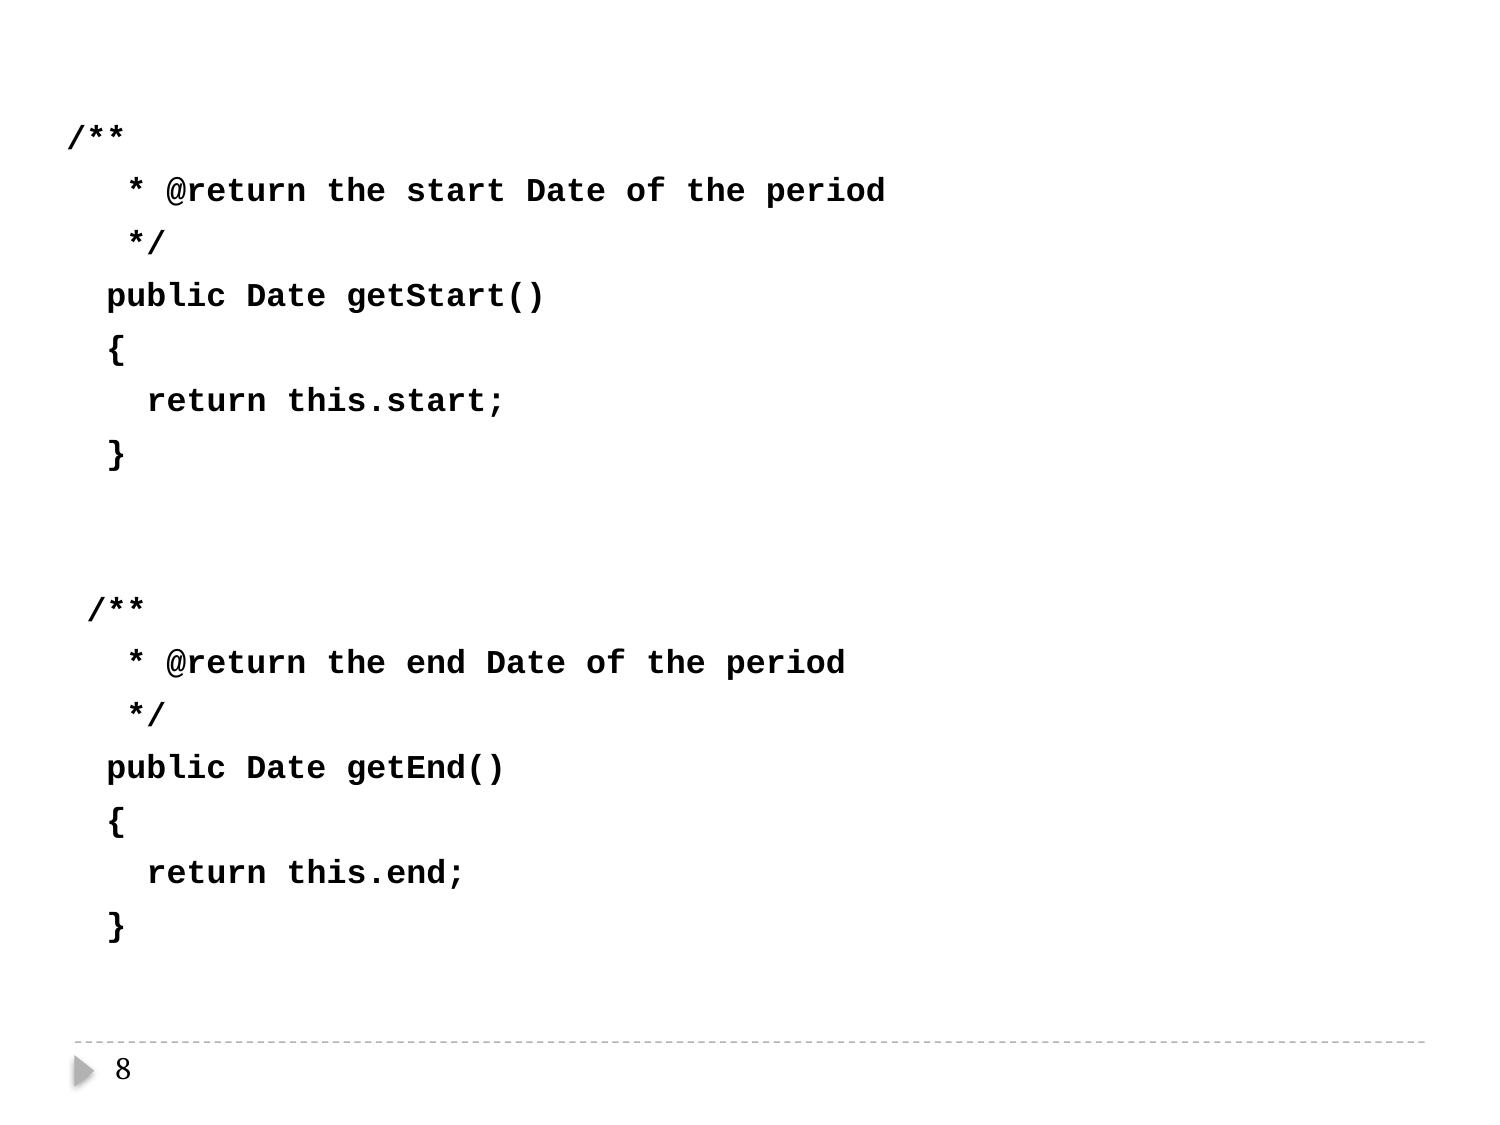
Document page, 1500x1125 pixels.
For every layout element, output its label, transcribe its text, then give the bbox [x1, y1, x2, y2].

list /** * @return the start Date of the period */ public Date getStart() { return this.start; } /** * @return the end Date of the period */ public Date getEnd() { return this.end; } [51, 56, 1449, 1011]
slide_number 8 [100, 1042, 426, 1103]
